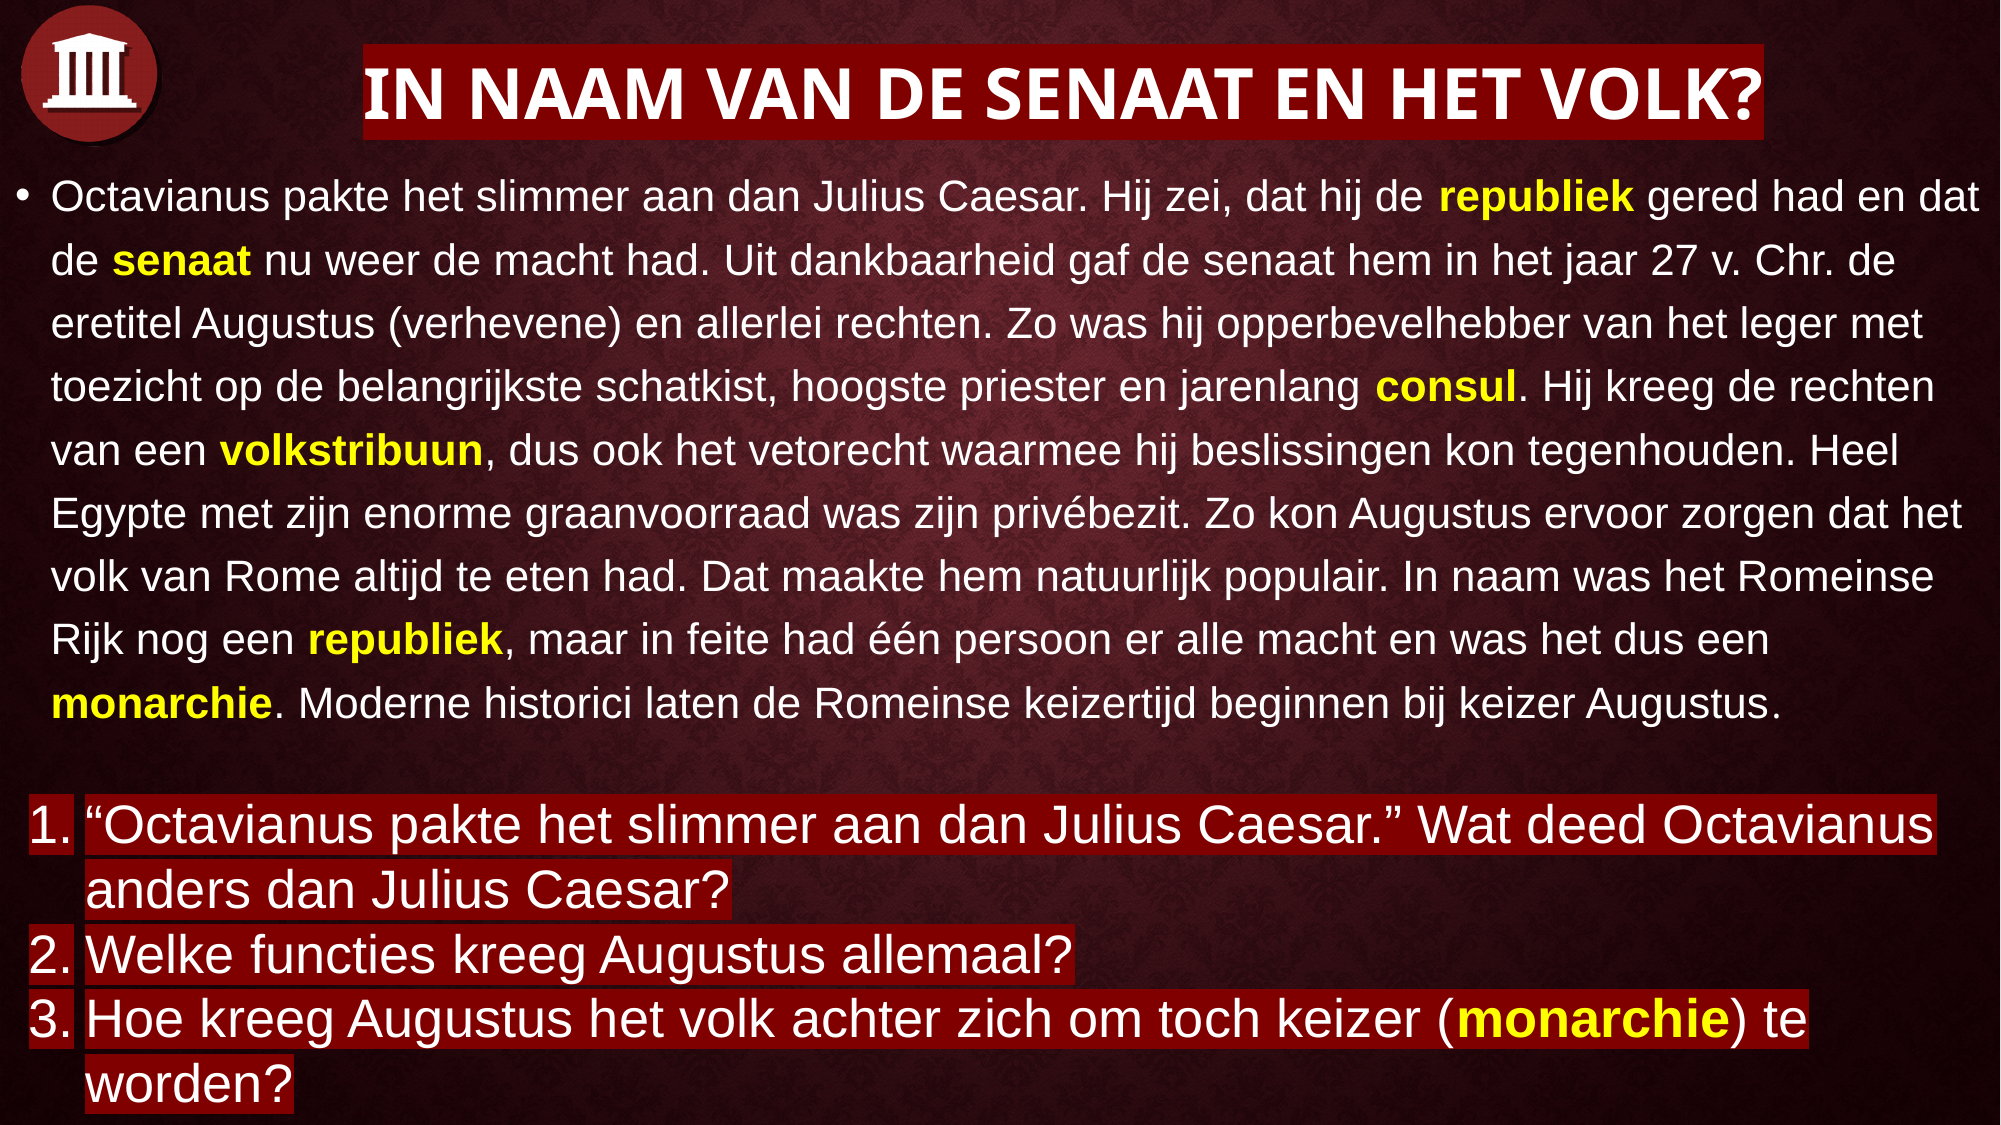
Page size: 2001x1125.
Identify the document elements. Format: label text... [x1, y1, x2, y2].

title In naam van de senaat en het volk? [214, 0, 1913, 149]
list Octavianus pakte het slimmer aan dan Julius Caesar. Hij zei, dat hij de republiek gered had en dat de senaat nu weer de macht had. Uit dankbaarheid gaf de senaat hem in het jaar 27 v. Chr. de eretitel Augustus (verhevene) en allerlei rechten. Zo was hij opperbevelhebber van het leger met toezicht op de belangrijkste schatkist, hoogste priester en jarenlang consul. Hij kreeg de rechten van een volkstribuun, dus ook het vetorecht waarmee hij beslissingen kon tegenhouden. Heel Egypte met zijn enorme graanvoorraad was zijn privébezit. Zo kon Augustus ervoor zorgen dat het volk van Rome altijd te eten had. Dat maakte hem natuurlijk populair. In naam was het Romeinse Rijk nog een republiek, maar in feite had één persoon er alle macht en was het dus een monarchie. Moderne historici laten de Romeinse keizertijd beginnen bij keizer Augustus. [0, 149, 2000, 784]
text_box “Octavianus pakte het slimmer aan dan Julius Caesar.” Wat deed Octavianus anders dan Julius Caesar? Welke functies kreeg Augustus allemaal? Hoe kreeg Augustus het volk achter zich om toch keizer (monarchie) te worden? [14, 781, 2000, 1122]
picture [13, 0, 165, 151]
